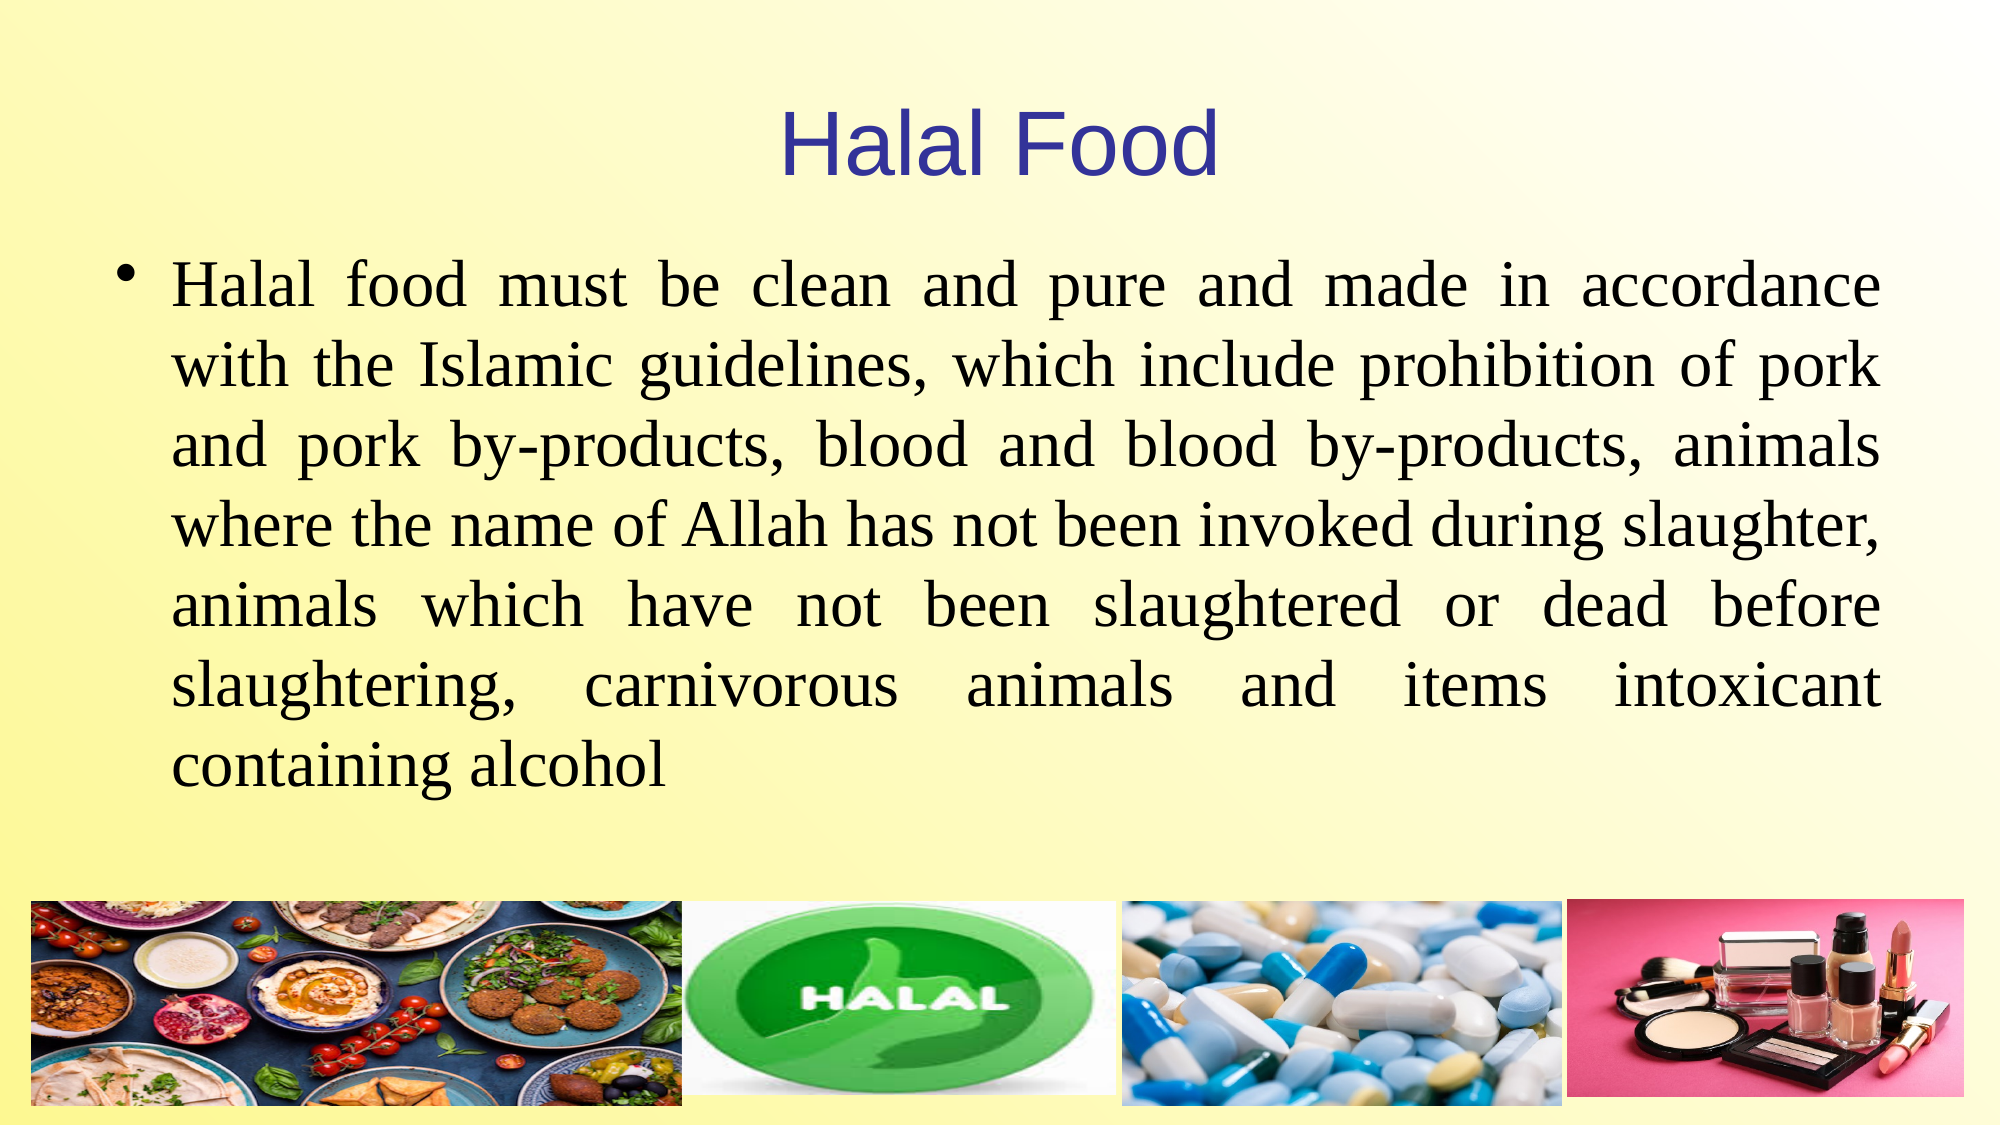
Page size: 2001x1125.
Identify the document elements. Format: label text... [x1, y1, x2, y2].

picture [1567, 899, 1964, 1097]
list Halal food must be clean and pure and made in accordance with the Islamic guidelines, which include prohibition of pork and pork by-products, blood and blood by-products, animals where the name of Allah has not been invoked during slaughter, animals which have not been slaughtered or dead before slaughtering, carnivorous animals and items intoxicant containing alcohol [99, 232, 1900, 901]
title Halal Food [99, 45, 1900, 232]
picture [31, 901, 1117, 1106]
picture [1122, 901, 1562, 1106]
